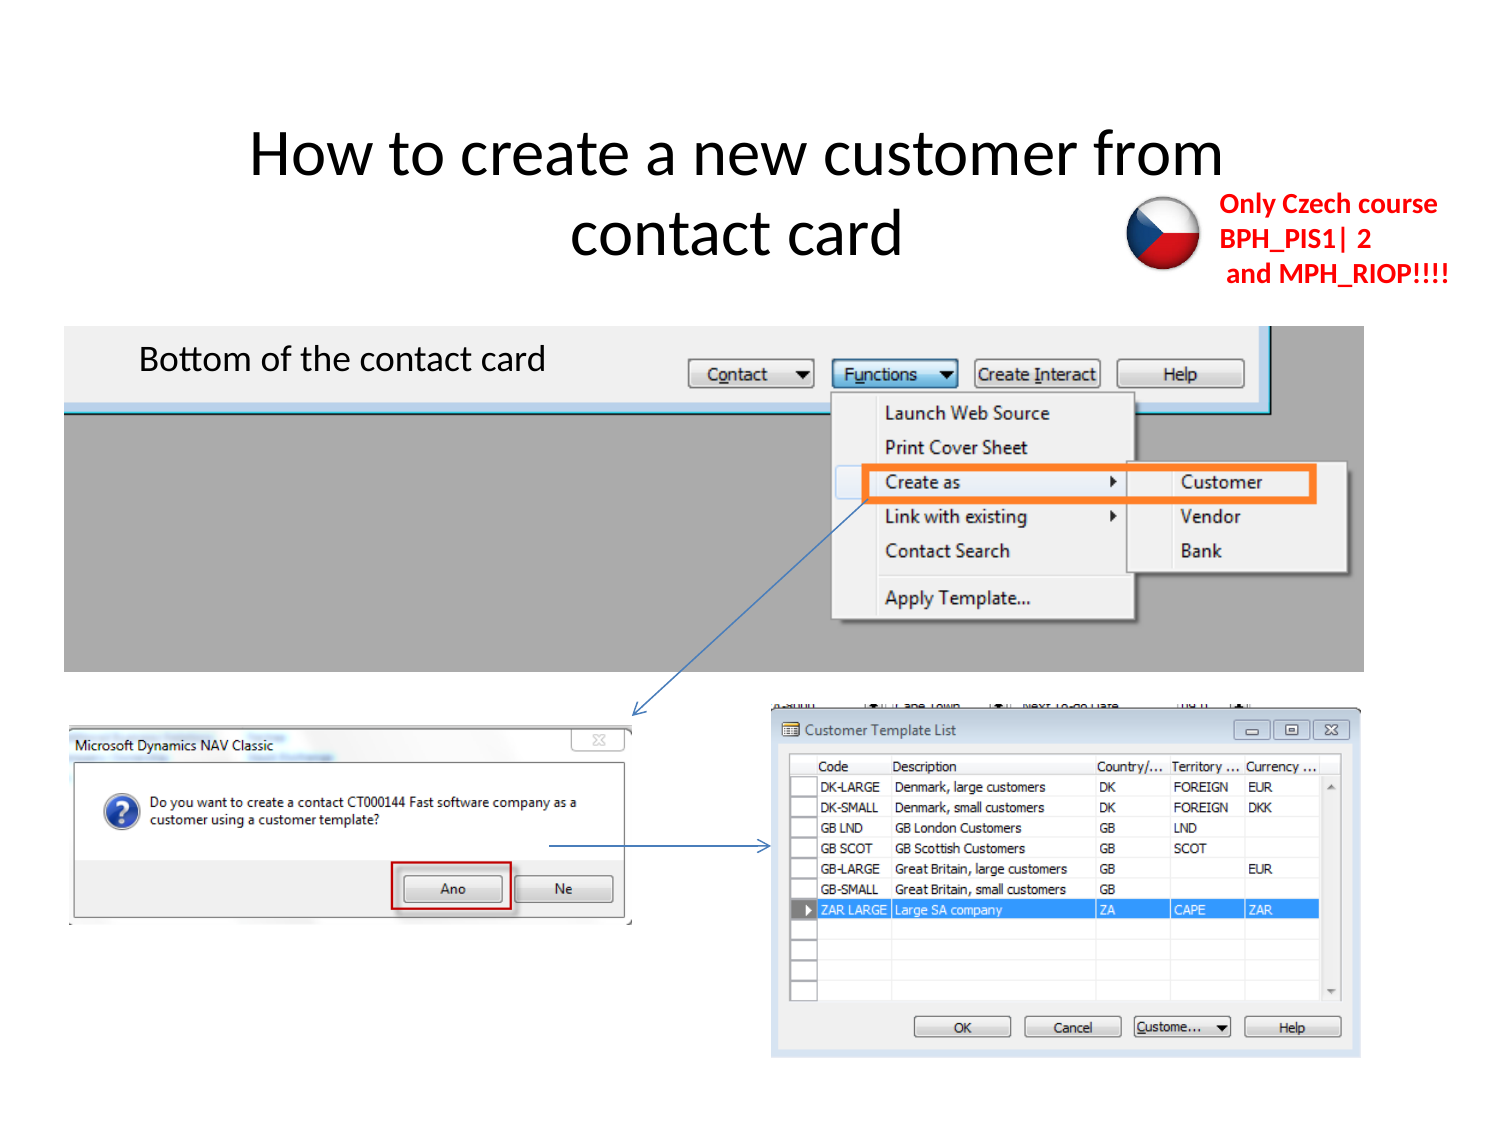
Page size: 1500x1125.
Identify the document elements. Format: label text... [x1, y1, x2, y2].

text_box How to create a new customer from contact card [159, 101, 1316, 177]
picture [1122, 192, 1204, 274]
picture [68, 725, 632, 926]
picture [64, 326, 1364, 672]
picture [770, 703, 1362, 1058]
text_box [631, 498, 869, 717]
text_box Only Czech course BPH_PIS1| 2 and MPH_RIOP!!!! [1204, 176, 1466, 297]
